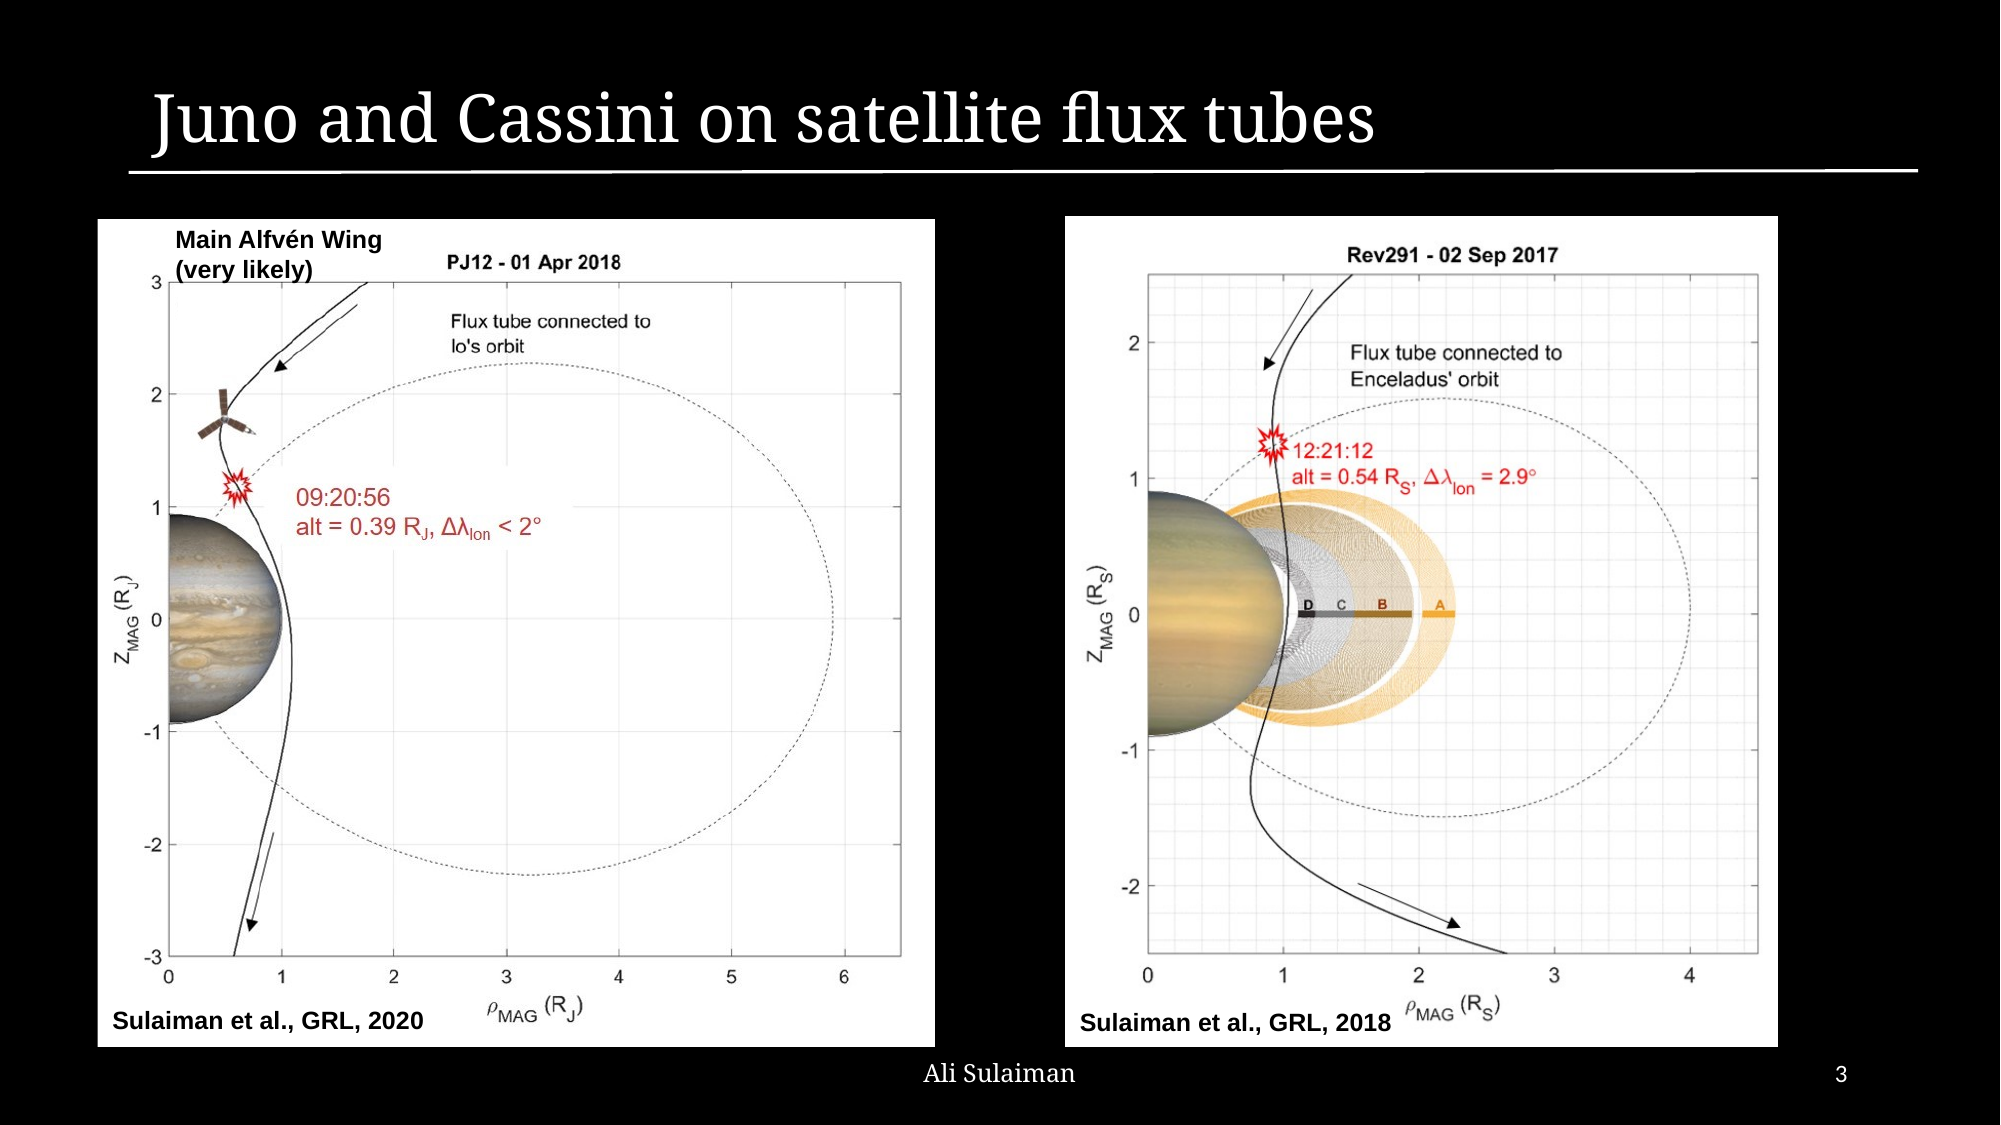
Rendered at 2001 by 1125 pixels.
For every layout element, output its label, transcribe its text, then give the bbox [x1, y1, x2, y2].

footer Ali Sulaiman [662, 1042, 1338, 1103]
title Juno and Cassini on satellite flux tubes [137, 59, 1863, 170]
title Juno and Cassini on satellite flux tubes [137, 173, 1863, 181]
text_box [97, 219, 935, 1047]
picture [1064, 216, 1778, 1047]
slide_number 3 [1412, 1042, 1863, 1103]
